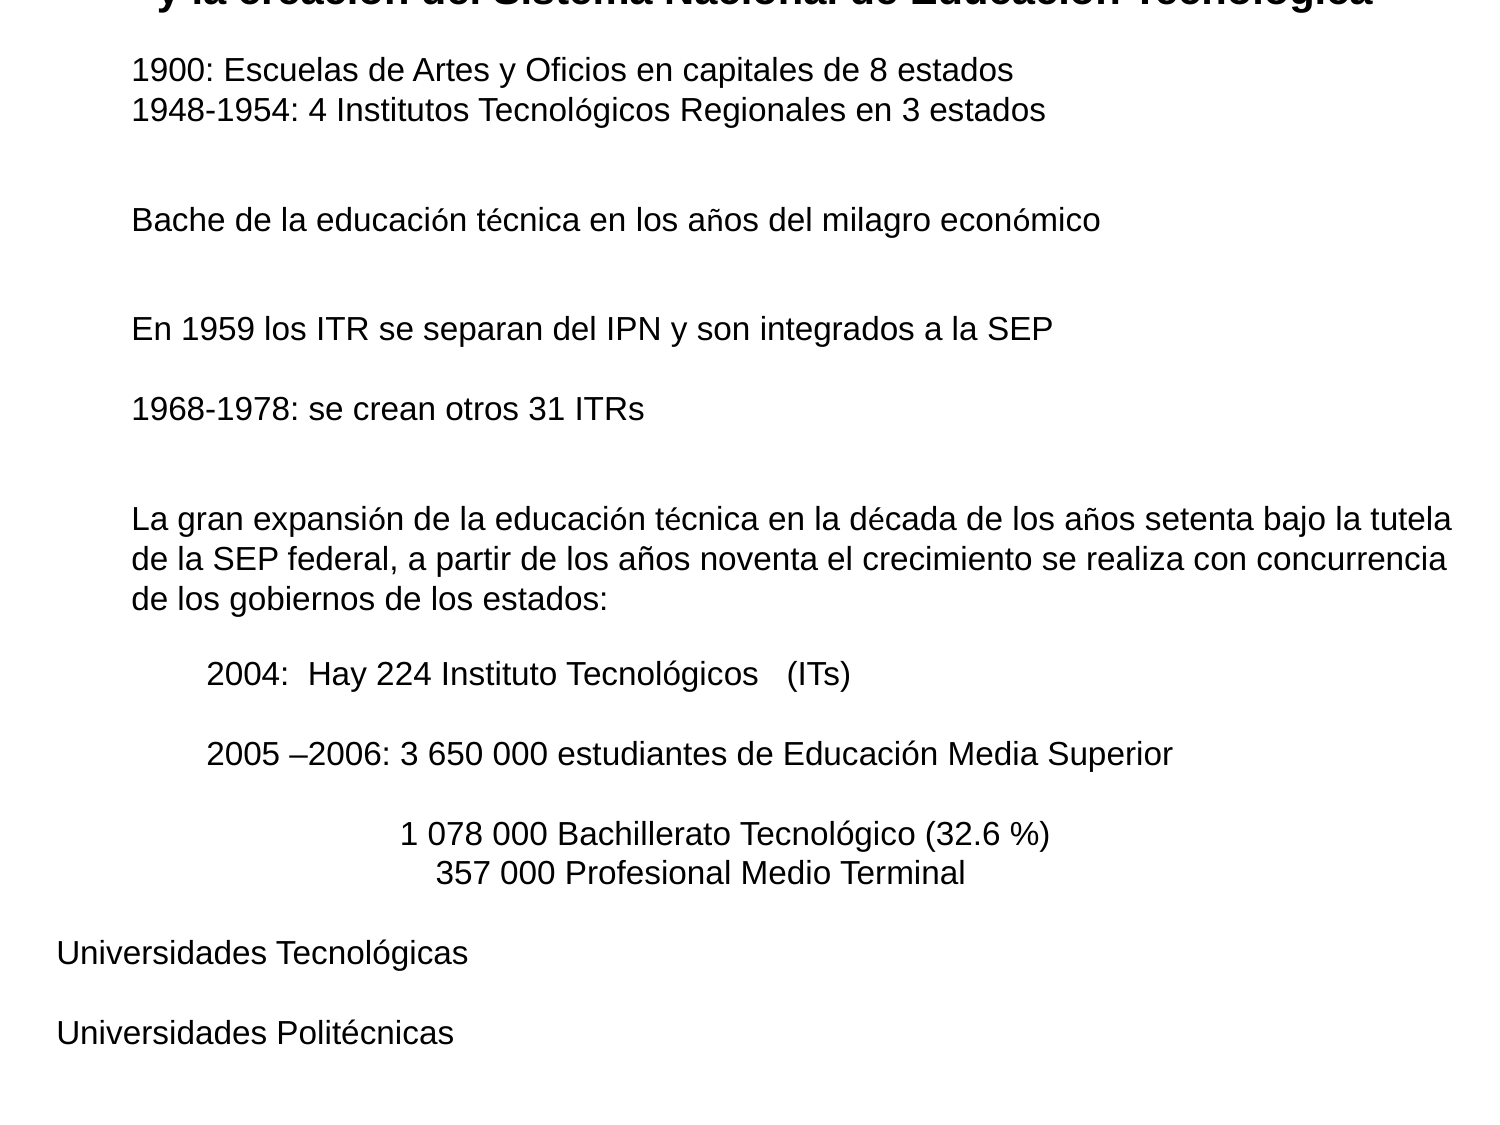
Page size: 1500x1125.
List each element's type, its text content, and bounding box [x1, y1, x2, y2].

text_box La gran expansión de la educación técnica a partir de los años setenta y la creación del Sistema Nacional de Educación Tecnológica 1900: Escuelas de Artes y Oficios en capitales de 8 estados 1948-1954: 4 Institutos Tecnológicos Regionales en 3 estados Bache de la educación técnica en los años del milagro económico En 1959 los ITR se separan del IPN y son integrados a la SEP 1968-1978: se crean otros 31 ITRs La gran expansión de la educación técnica en la década de los años setenta bajo la tutela de la SEP federal, a partir de los años noventa el crecimiento se realiza con concurrencia de los gobiernos de los estados: 2004: Hay 224 Instituto Tecnológicos (ITs) 2005 –2006: 3 650 000 estudiantes de Educación Media Superior 1 078 000 Bachillerato Tecnológico (32.6 %) 357 000 Profesional Medio Terminal Universidades Tecnológicas Universidades Politécnicas [41, 0, 1500, 1125]
